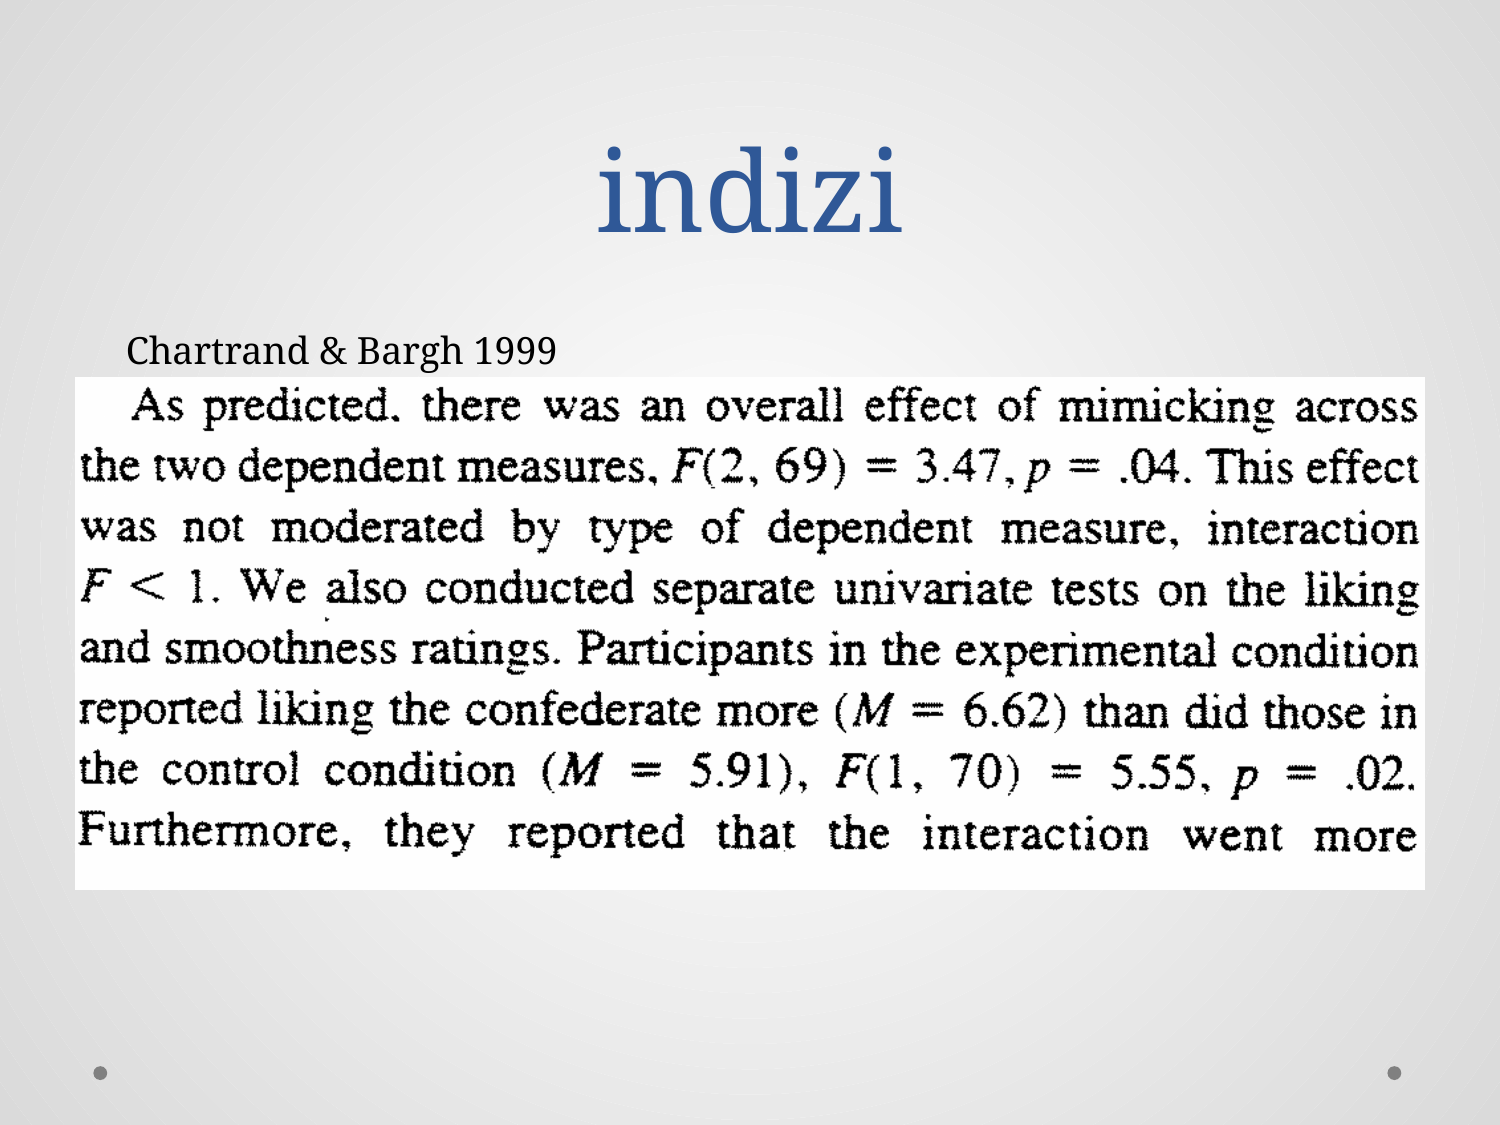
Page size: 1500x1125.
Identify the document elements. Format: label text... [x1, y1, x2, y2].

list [74, 262, 1426, 1006]
title indizi [75, 0, 1425, 261]
